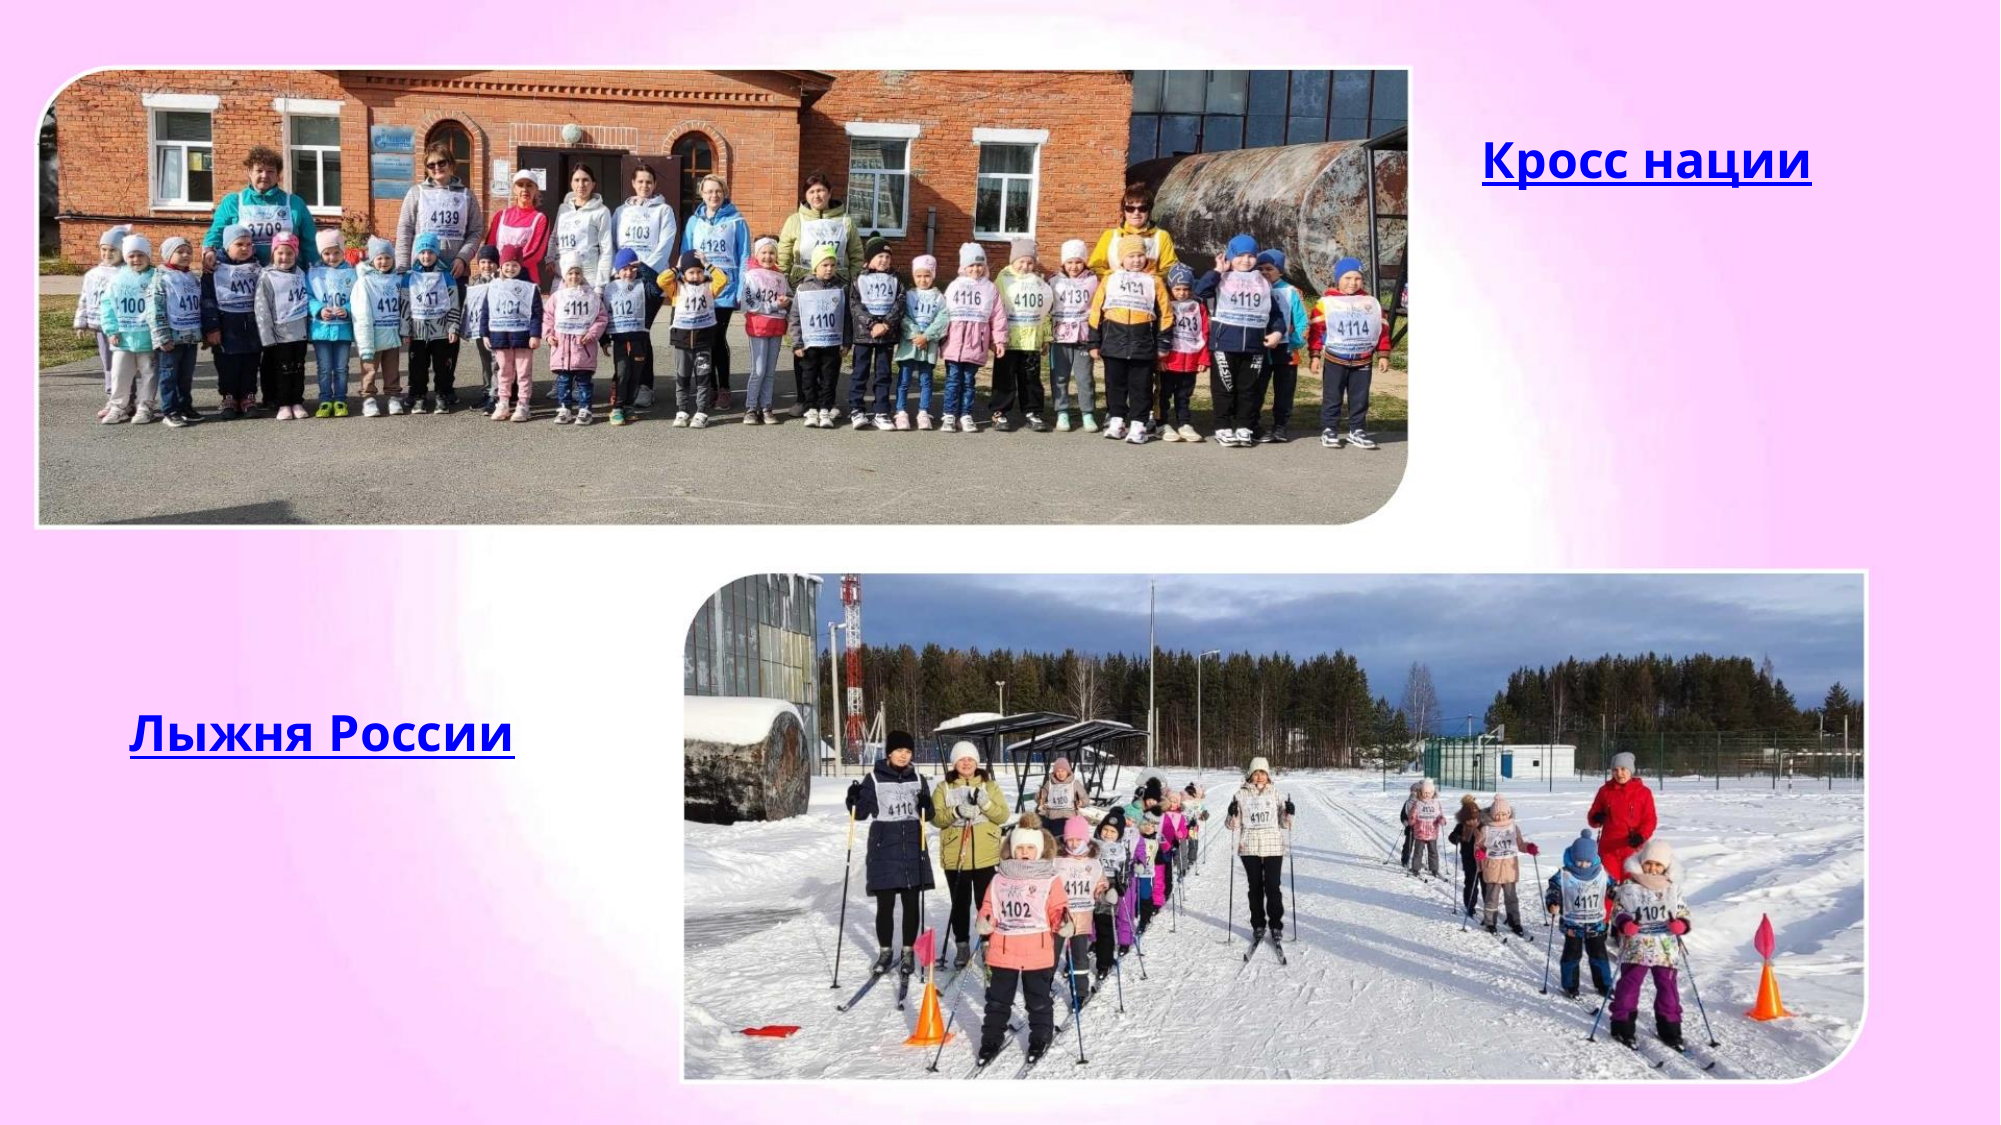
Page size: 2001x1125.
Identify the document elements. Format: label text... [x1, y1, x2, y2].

text_box [0, 0, 2000, 1125]
text_box Лыжня России [129, 717, 561, 771]
text_box Кросс нации [1481, 144, 1868, 197]
